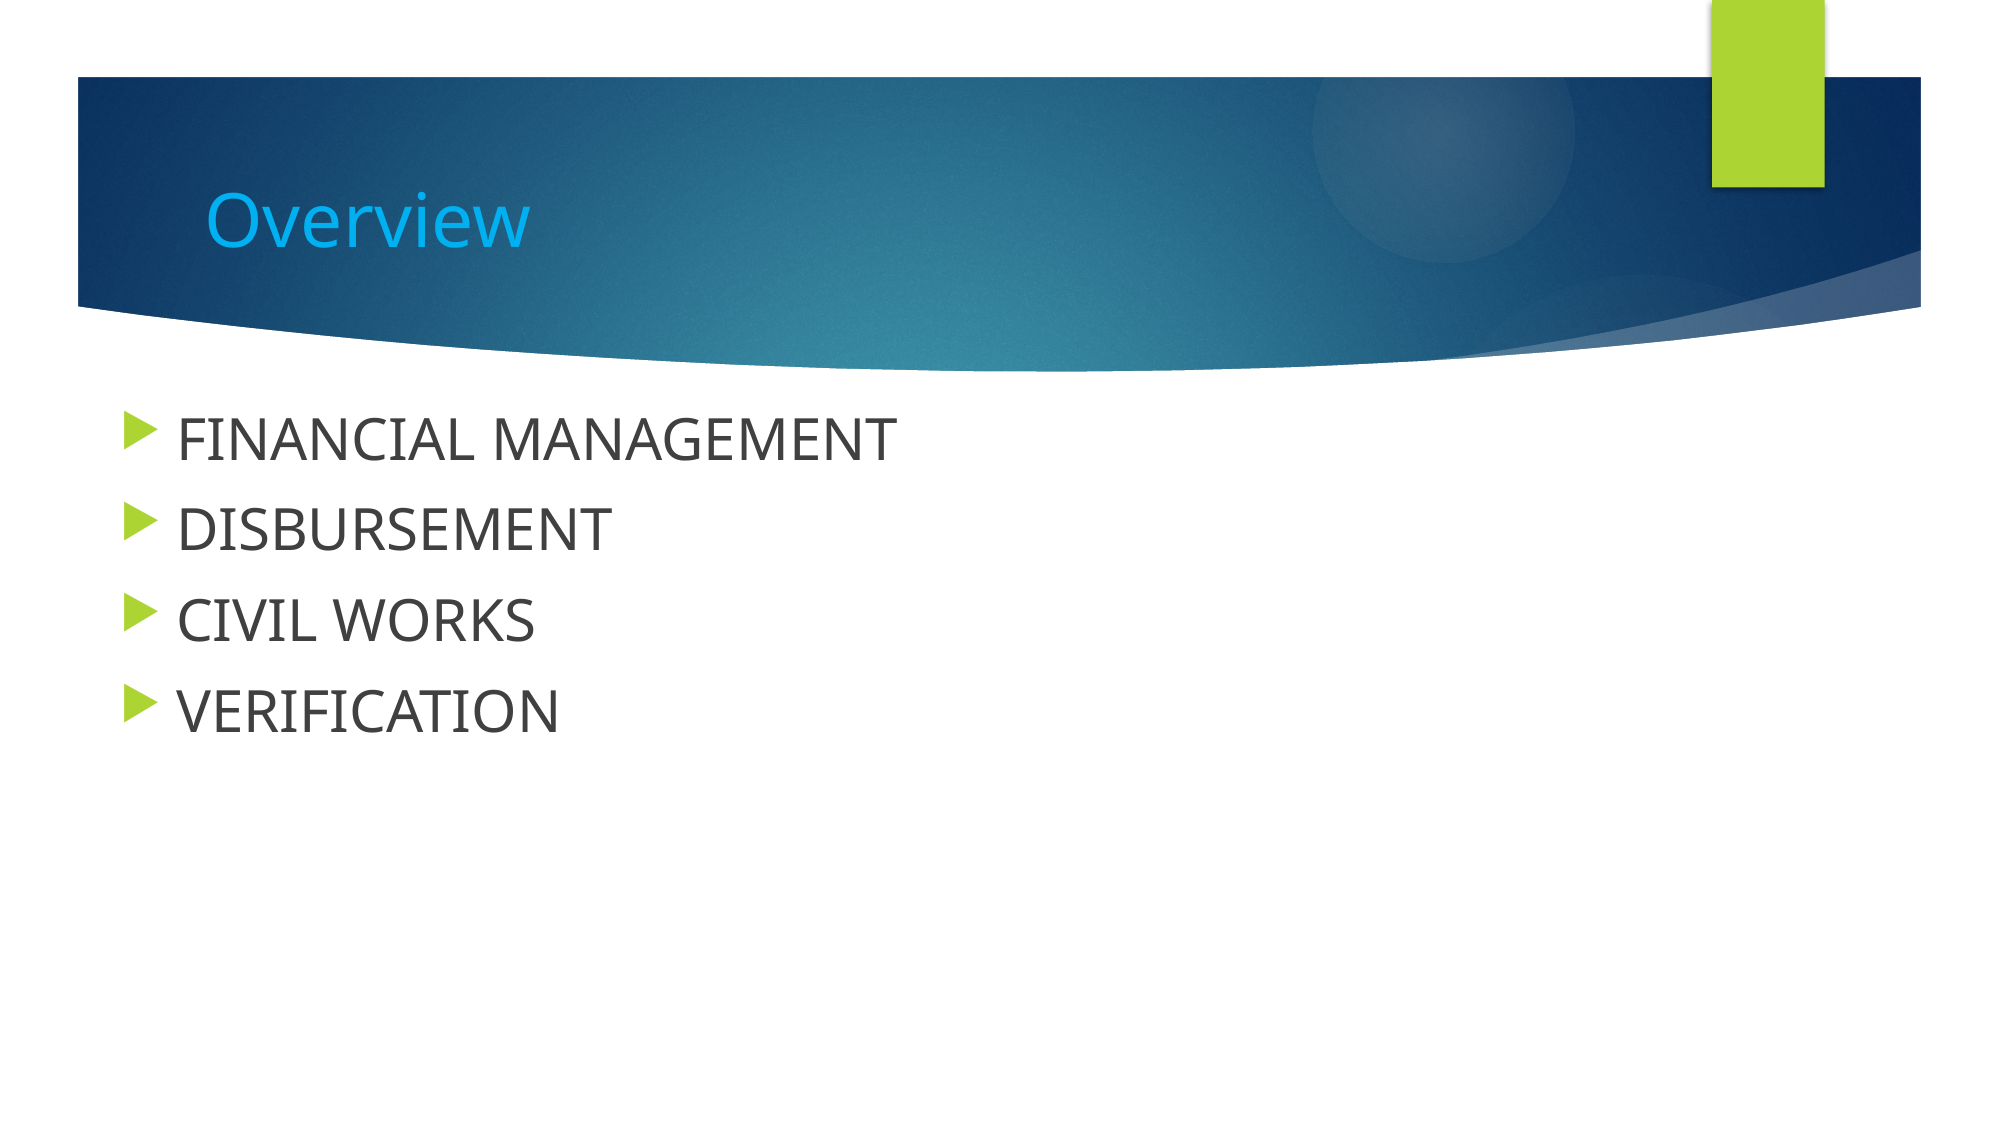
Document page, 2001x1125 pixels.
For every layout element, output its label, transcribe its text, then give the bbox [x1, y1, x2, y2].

title Overview [189, 159, 1627, 276]
list FINANCIAL MANAGEMENT DISBURSEMENT CIVIL WORKS VERIFICATION [104, 394, 1878, 1050]
